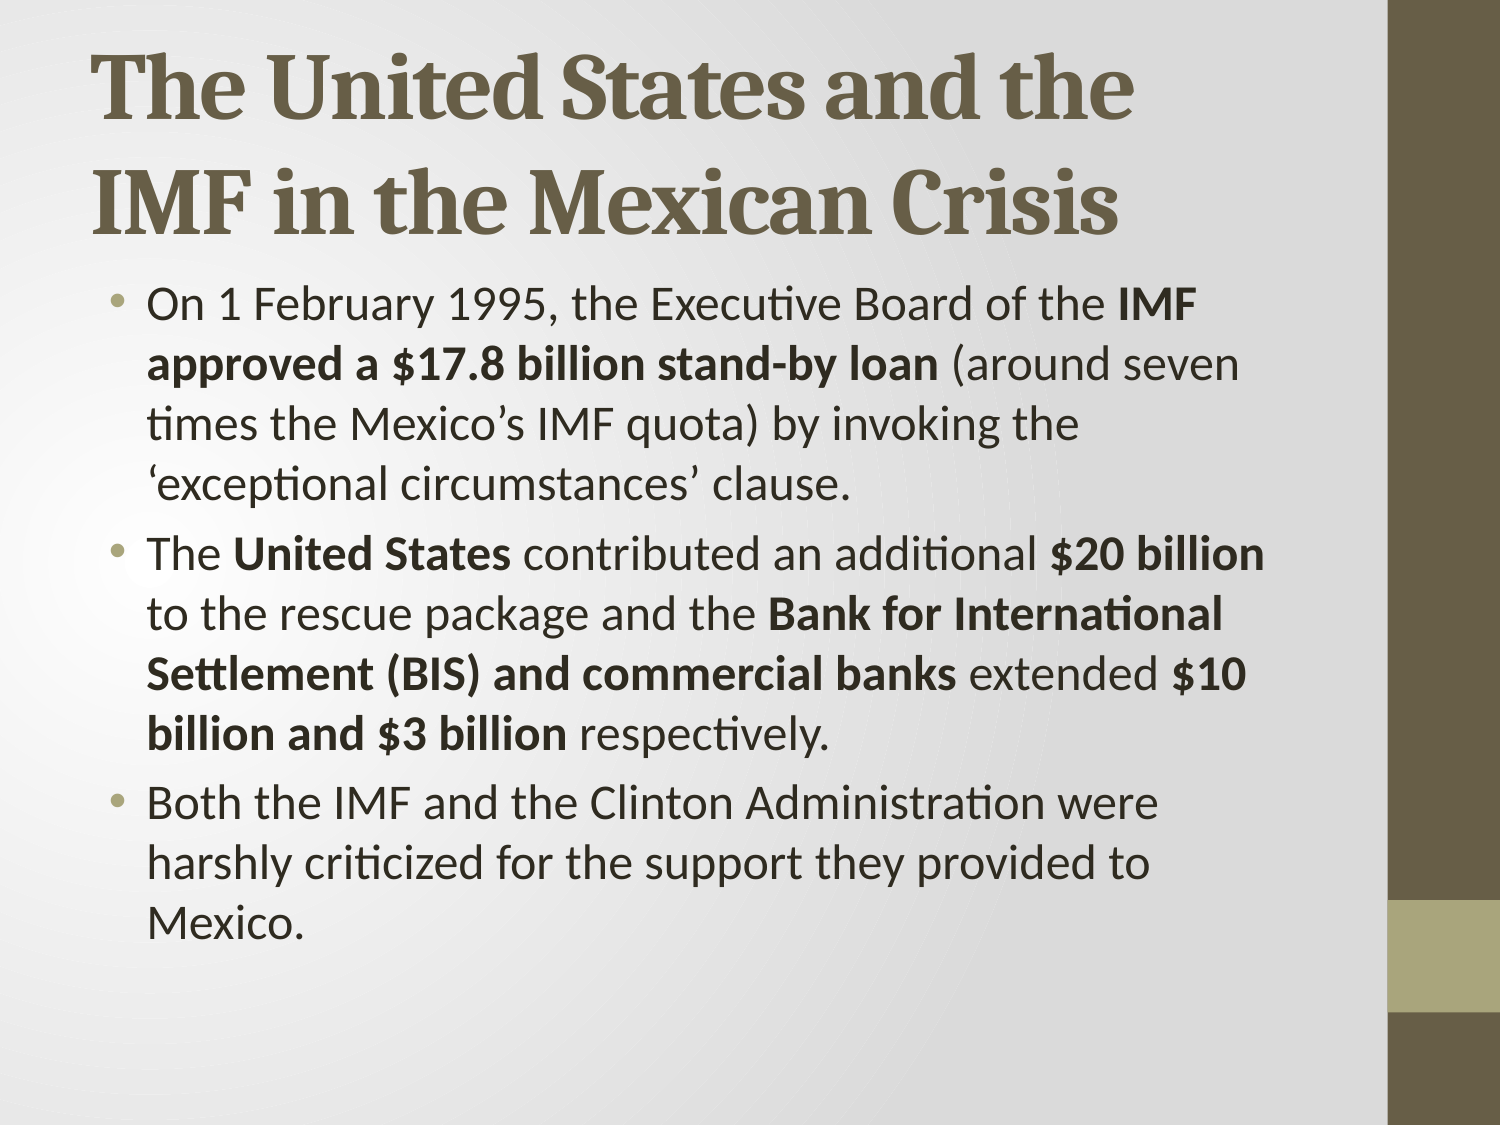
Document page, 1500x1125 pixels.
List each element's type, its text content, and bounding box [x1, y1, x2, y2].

title The United States and the IMF in the Mexican Crisis [75, 45, 1325, 233]
list On 1 February 1995, the Executive Board of the IMF approved a $17.8 billion stand-by loan (around seven times the Mexico’s IMF quota) by invoking the ‘exceptional circumstances’ clause. The United States contributed an additional $20 billion to the rescue package and the Bank for International Settlement (BIS) and commercial banks extended $10 billion and $3 billion respectively. Both the IMF and the Clinton Administration were harshly criticized for the support they provided to Mexico. [74, 262, 1326, 1051]
